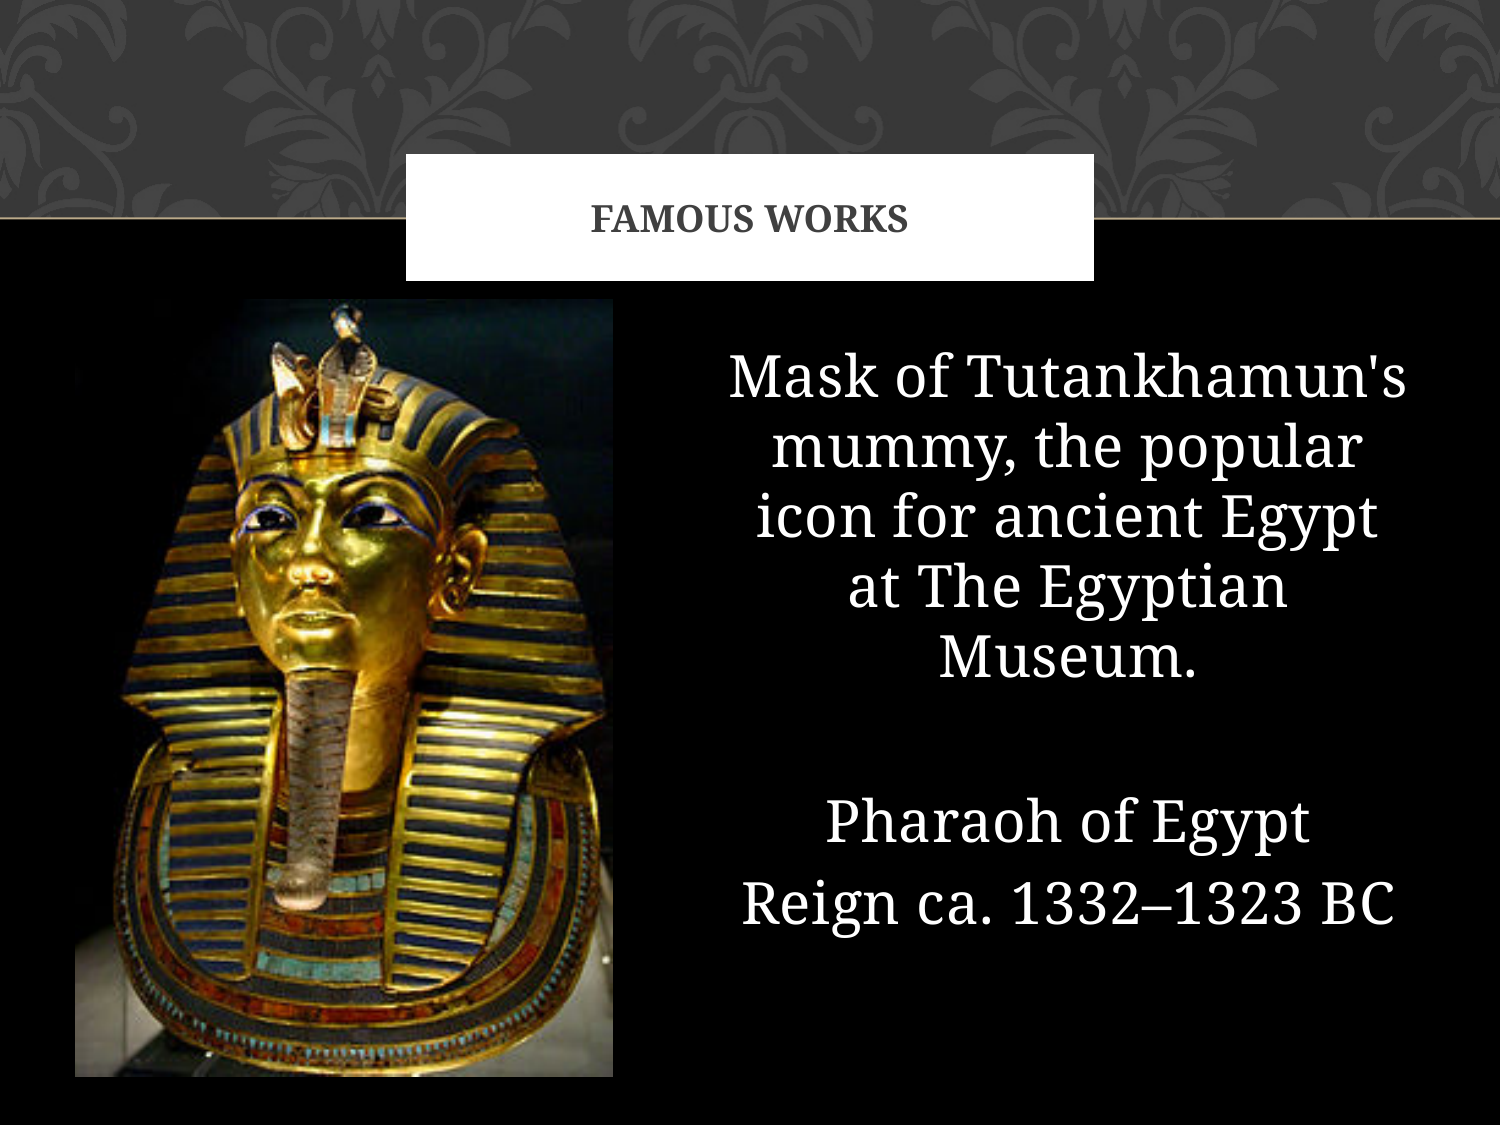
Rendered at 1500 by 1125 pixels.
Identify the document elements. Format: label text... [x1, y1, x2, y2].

list Mask of Tutankhamun's mummy, the popular icon for ancient Egypt at The Egyptian Museum. Pharaoh of Egypt Reign ca. 1332–1323 BC [712, 331, 1425, 1000]
title Famous Works [406, 154, 1094, 281]
picture [74, 299, 613, 1078]
